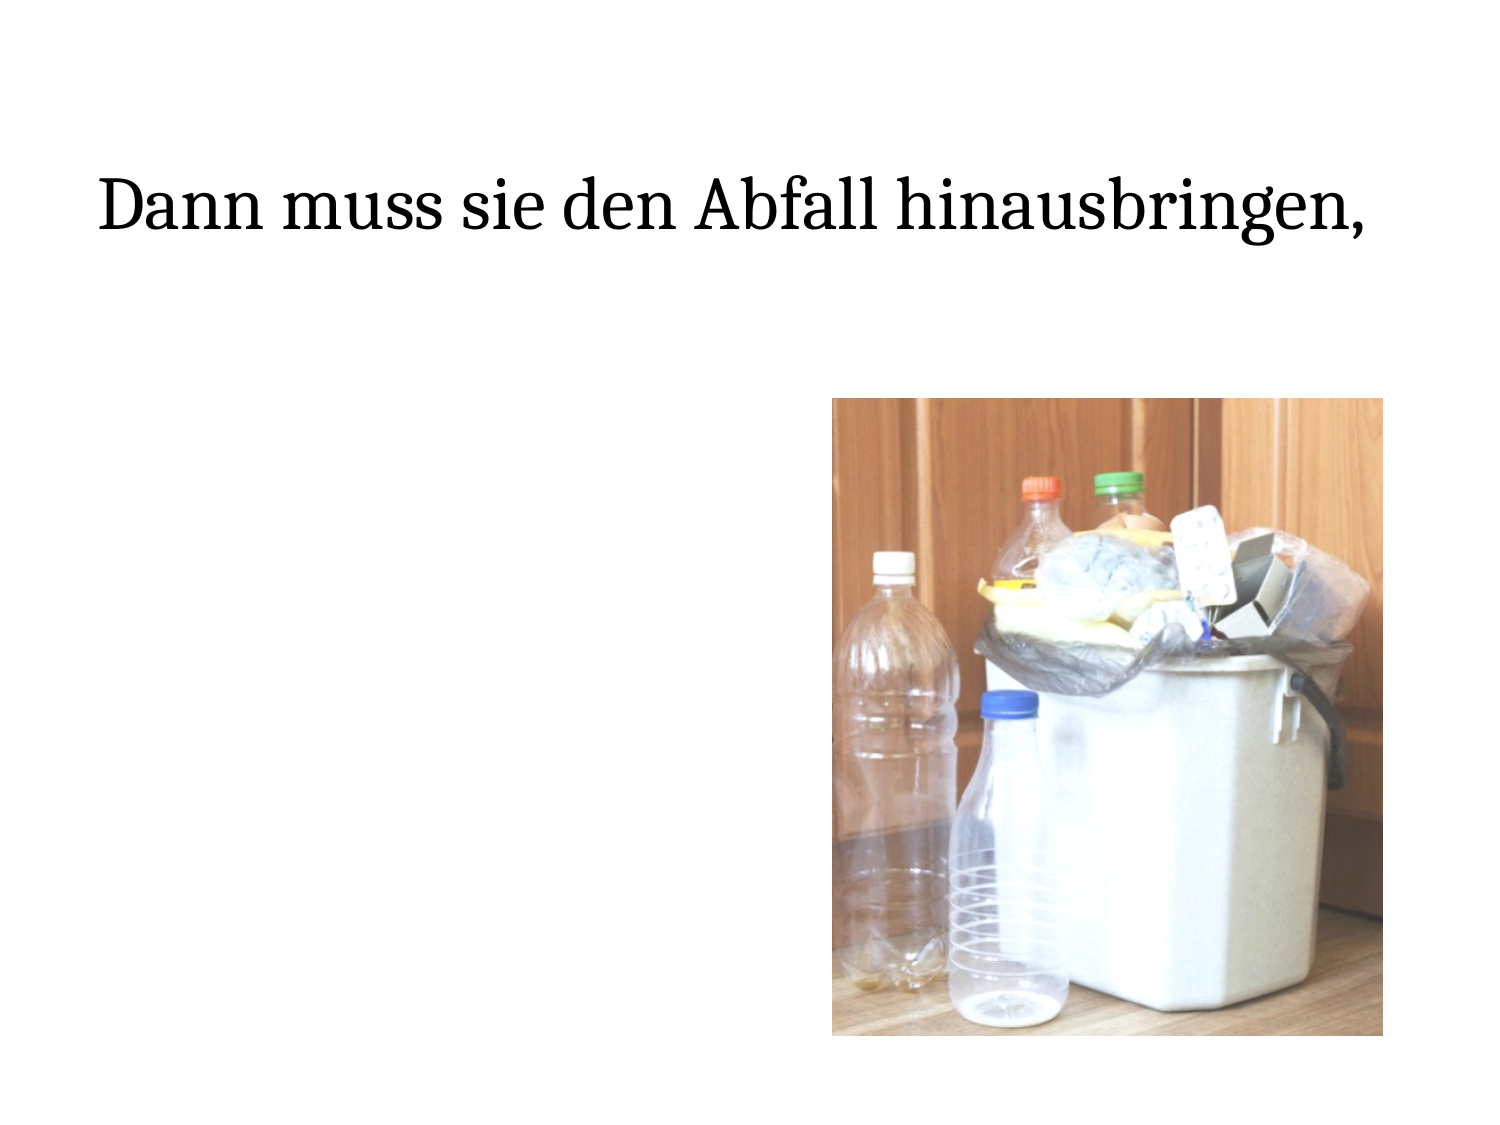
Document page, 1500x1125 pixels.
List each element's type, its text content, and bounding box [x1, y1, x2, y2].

picture [831, 398, 1384, 1037]
title Dann muss sie den Abfall hinausbringen, [82, 105, 1432, 293]
